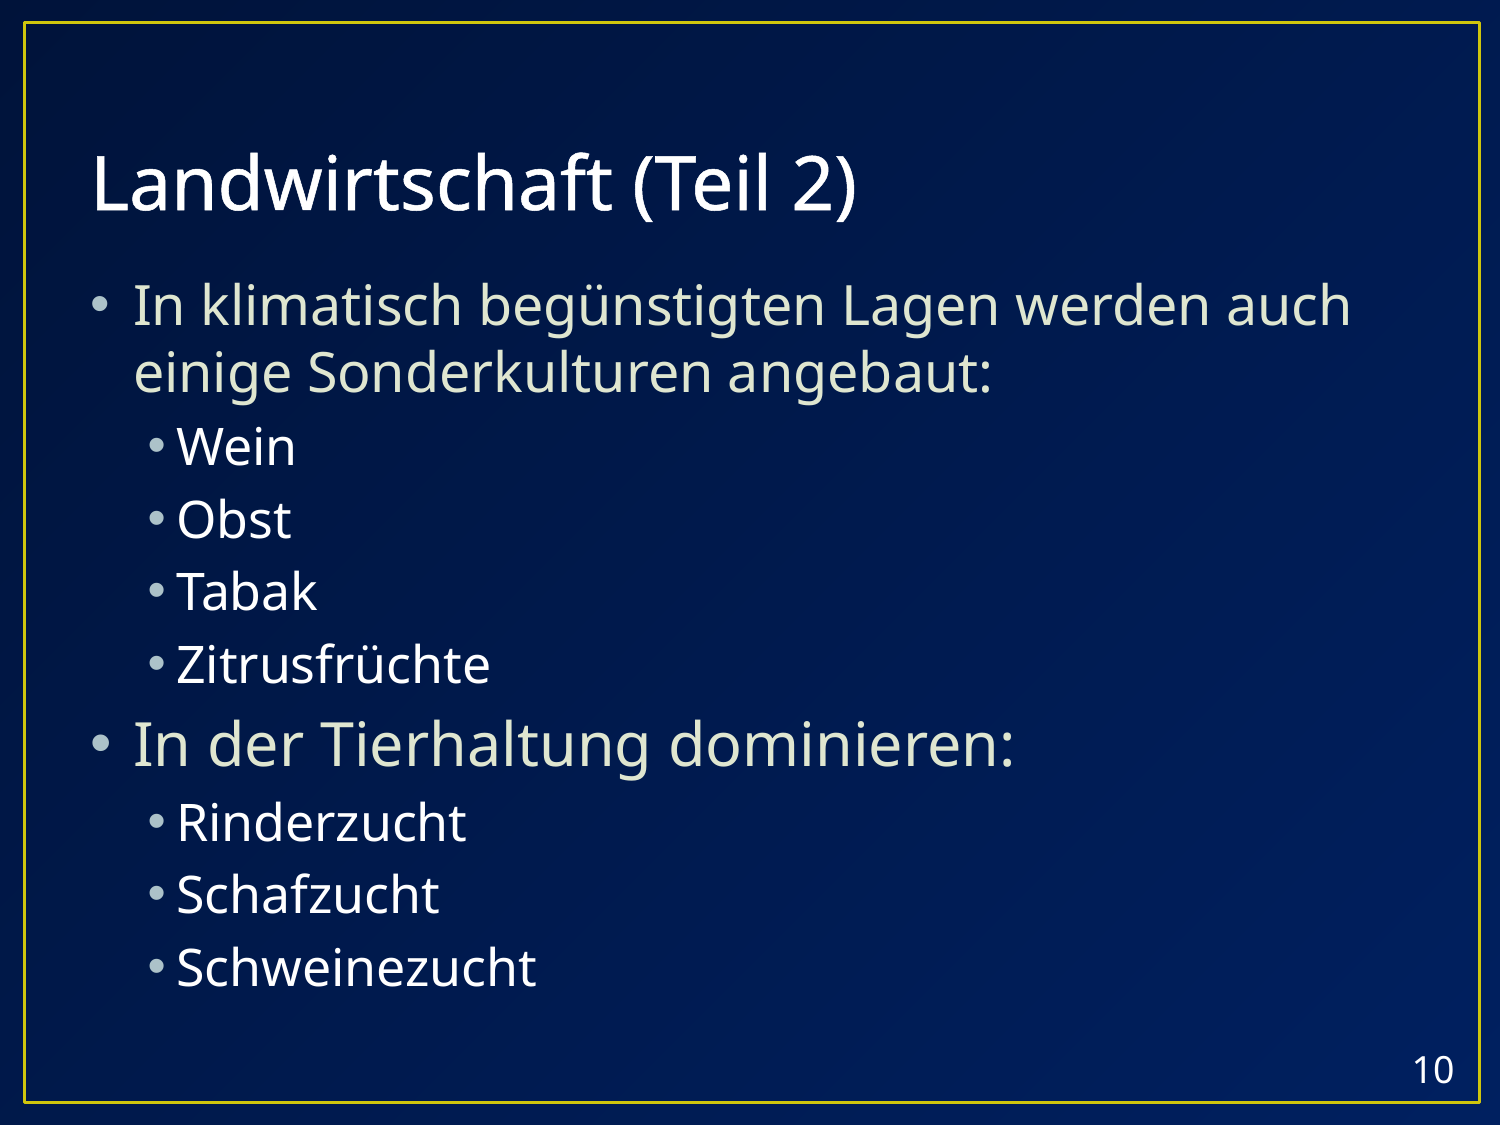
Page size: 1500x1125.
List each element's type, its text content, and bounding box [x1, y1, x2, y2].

title Landwirtschaft (Teil 2) [75, 45, 1425, 233]
list In klimatisch begünstigten Lagen werden auch einige Sonderkulturen angebaut: Wein Obst Tabak Zitrusfrüchte In der Tierhaltung dominieren: Rinderzucht Schafzucht Schweinezucht [75, 262, 1425, 1005]
text_box 10 [1396, 1038, 1492, 1099]
